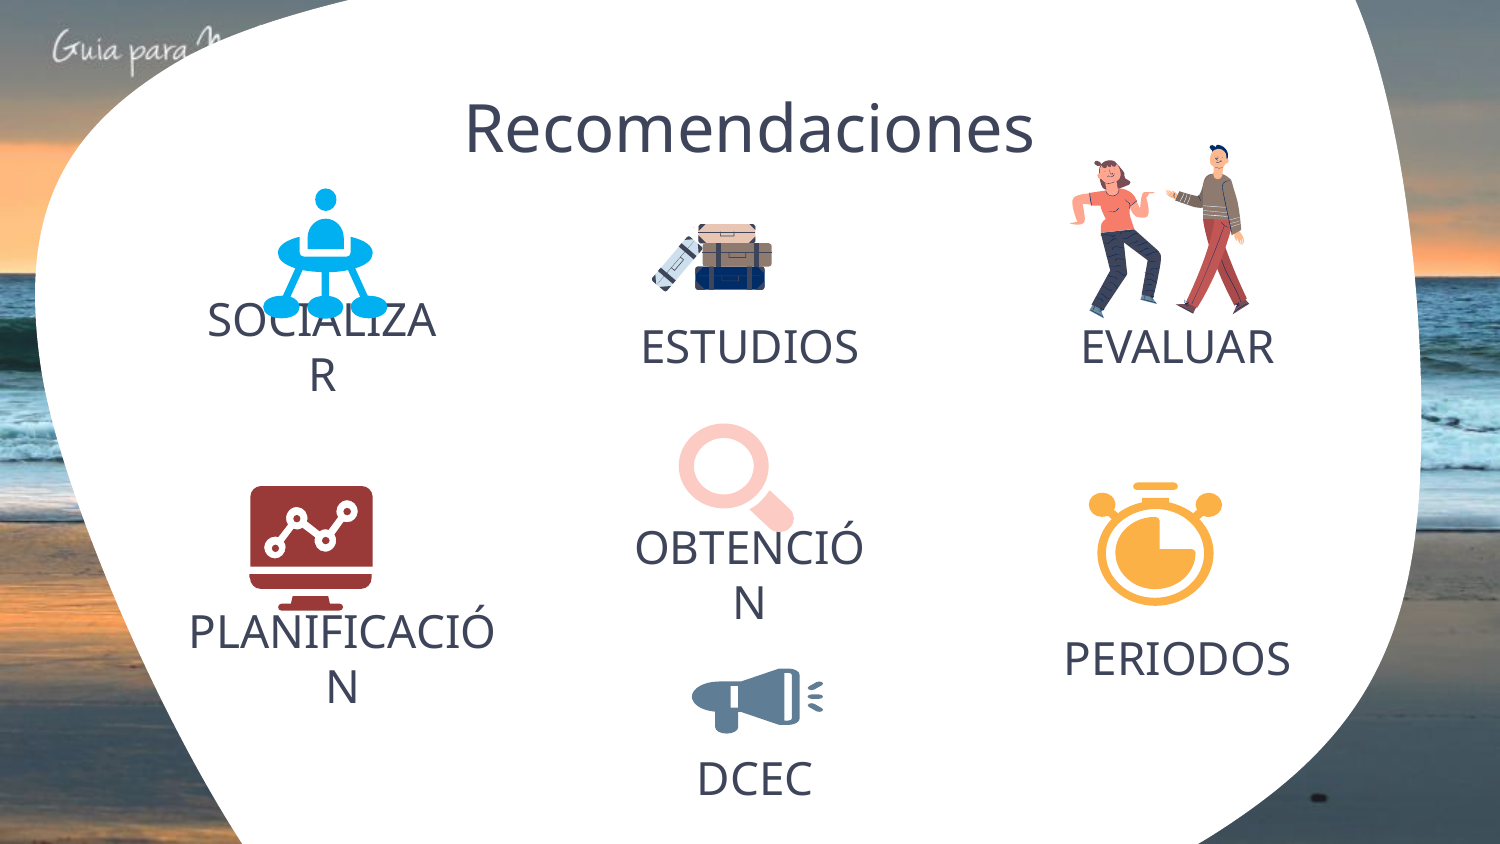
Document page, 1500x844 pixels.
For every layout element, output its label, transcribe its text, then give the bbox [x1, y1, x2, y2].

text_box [249, 485, 373, 612]
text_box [691, 668, 824, 734]
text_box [678, 423, 796, 533]
subtitle ESTUDIOS [607, 322, 893, 368]
text_box DCEC [612, 754, 899, 800]
subtitle PLANIFICACIÓN [161, 635, 524, 680]
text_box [262, 188, 388, 319]
subtitle SOCIALIZAR [179, 322, 466, 368]
subtitle OBTENCIÓN [607, 551, 893, 596]
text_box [651, 223, 772, 292]
subtitle EVALUAR [1034, 322, 1321, 368]
title Recomendaciones [116, 70, 1383, 151]
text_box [1164, 144, 1250, 315]
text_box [1087, 482, 1223, 606]
subtitle PERIODOS [1034, 635, 1321, 680]
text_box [1071, 158, 1160, 317]
